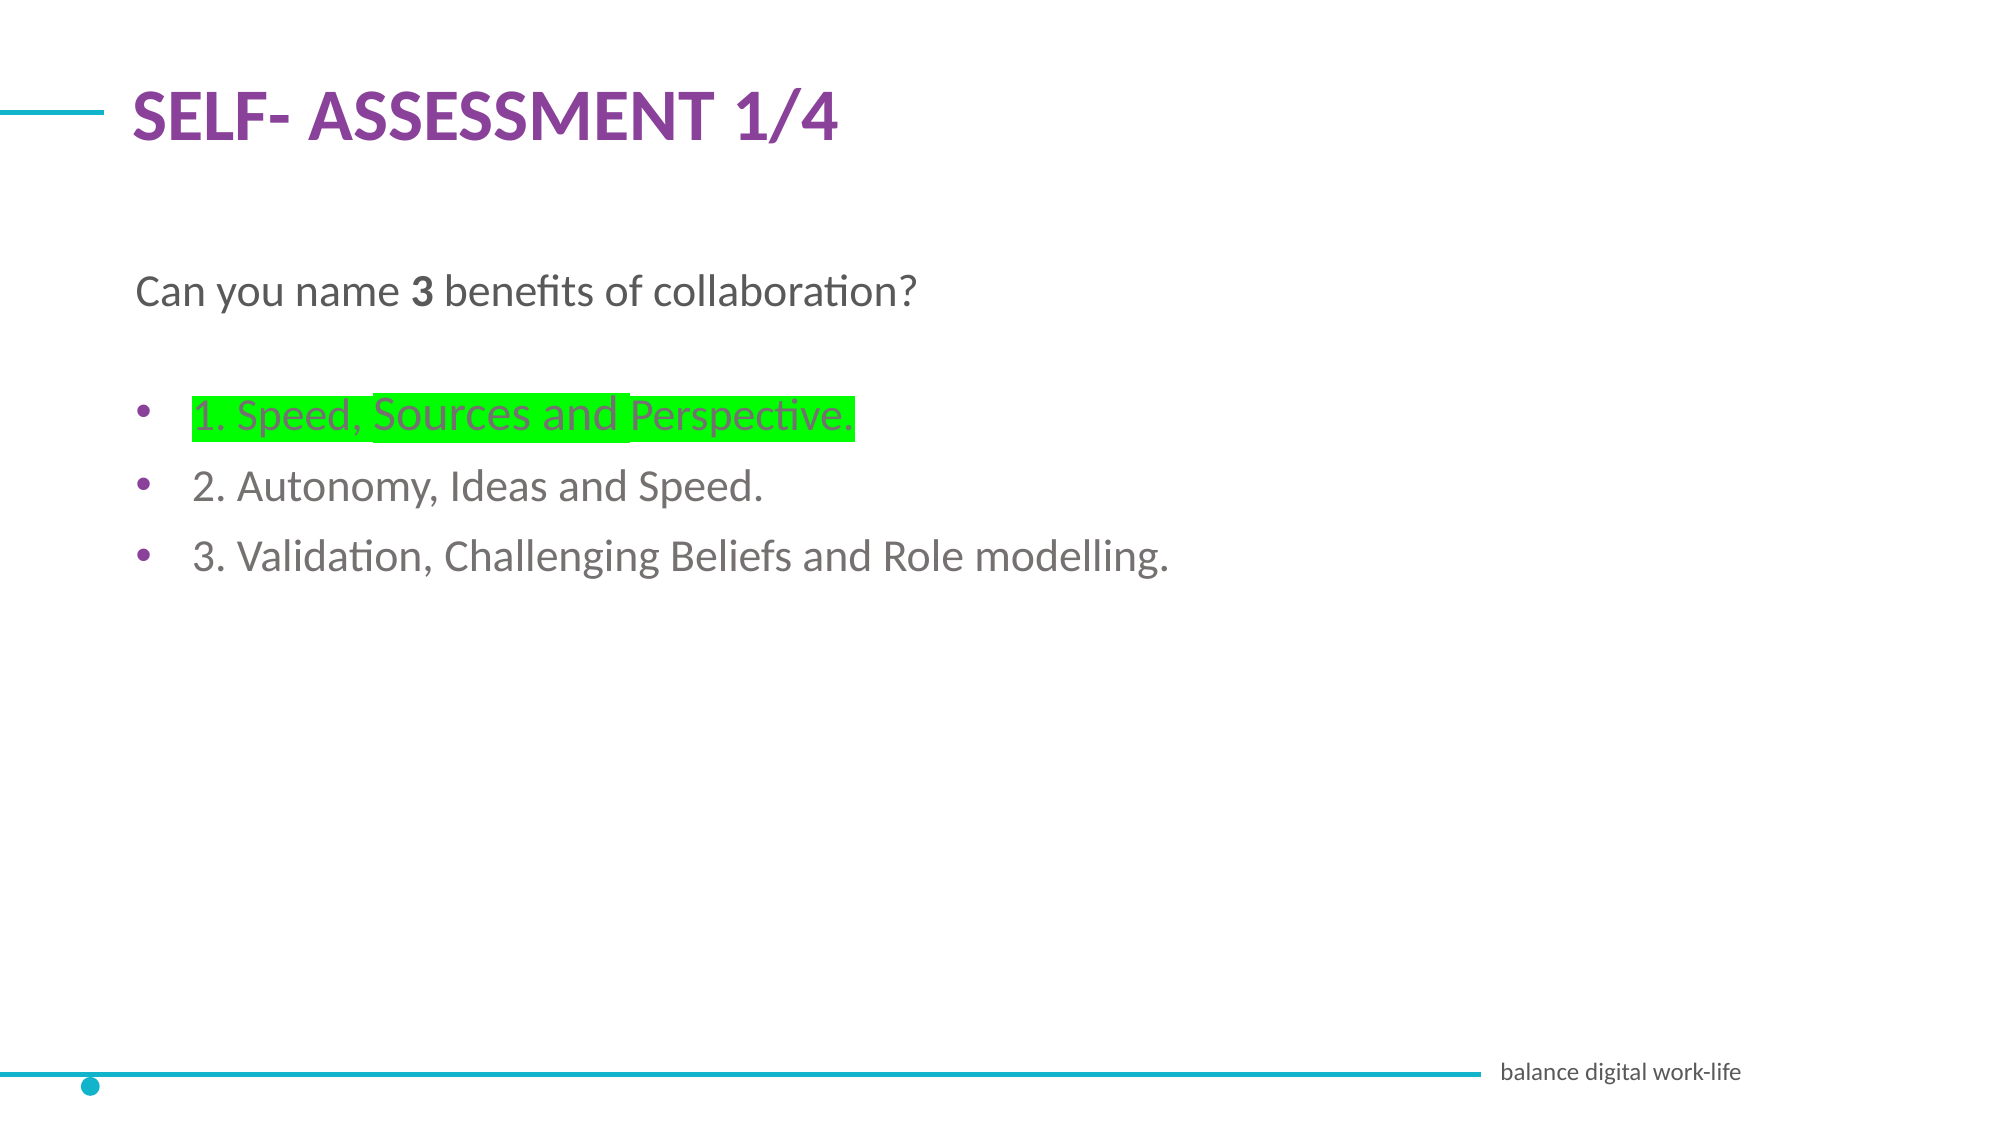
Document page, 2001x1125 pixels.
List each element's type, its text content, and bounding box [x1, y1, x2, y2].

list Can you name 3 benefits of collaboration? 1. Speed, Sources and Perspective. 2. Autonomy, Ideas and Speed. 3. Validation, Challenging Beliefs and Role modelling. [120, 259, 1898, 921]
list SELF- ASSESSMENT 1/4 [117, 69, 1895, 165]
